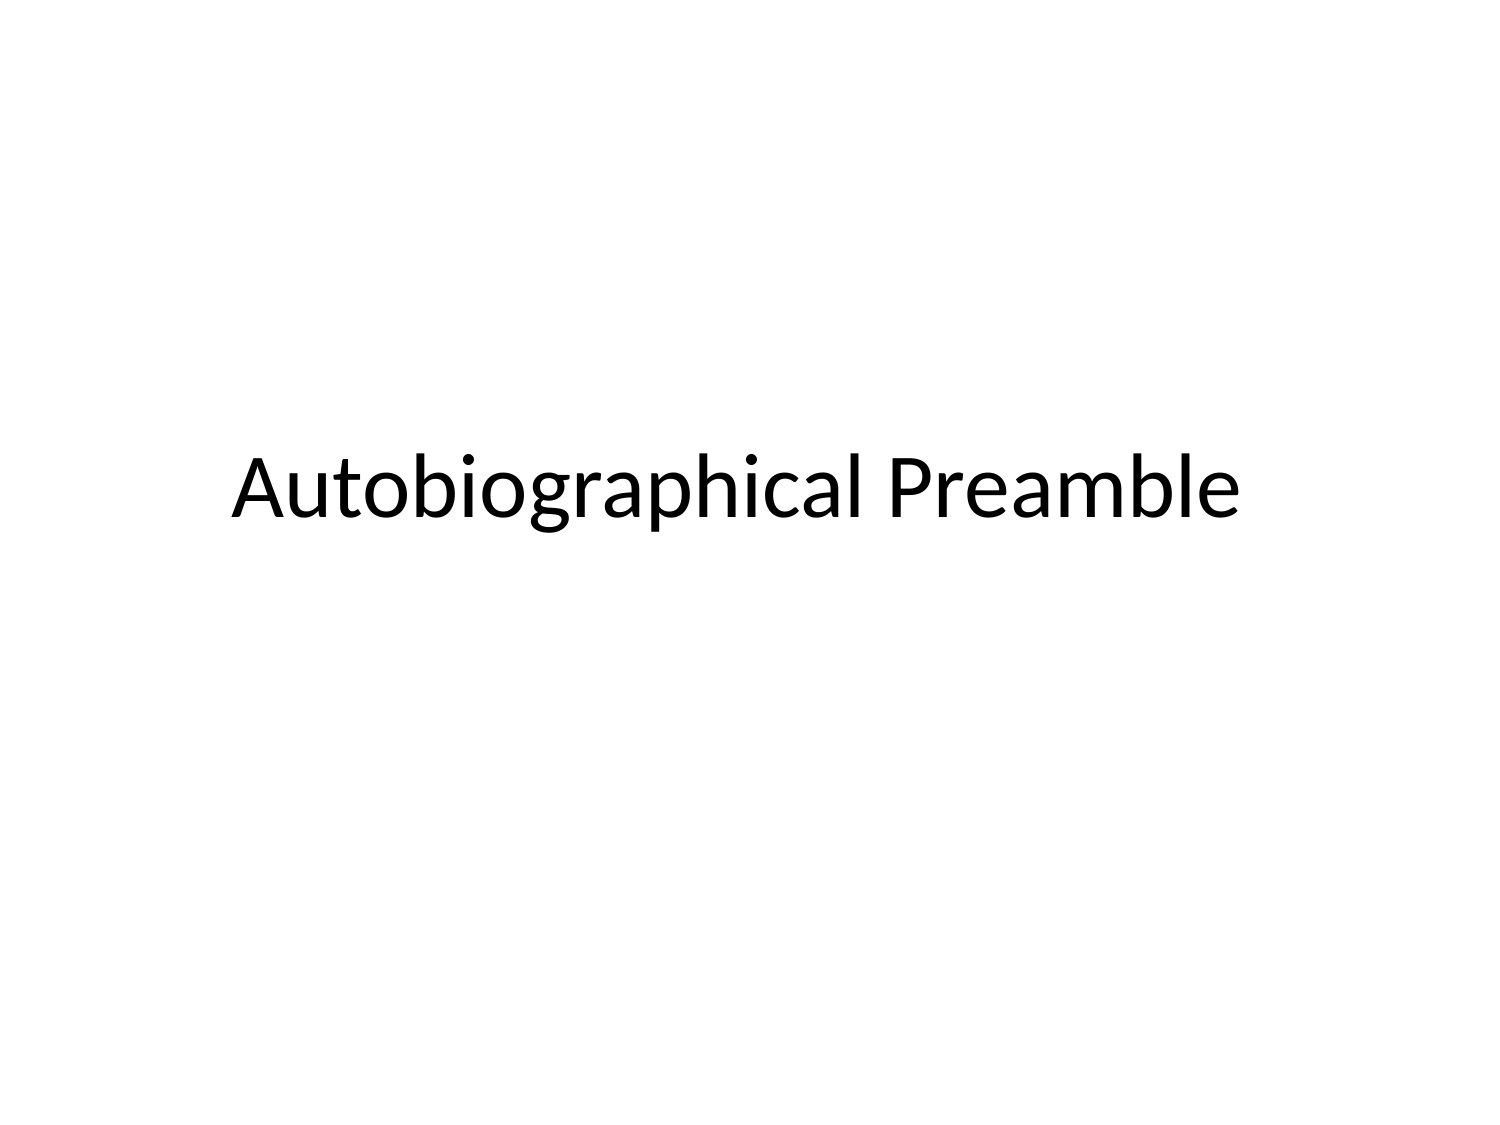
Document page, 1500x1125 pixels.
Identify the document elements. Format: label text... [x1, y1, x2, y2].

title Autobiographical Preamble [62, 387, 1413, 575]
